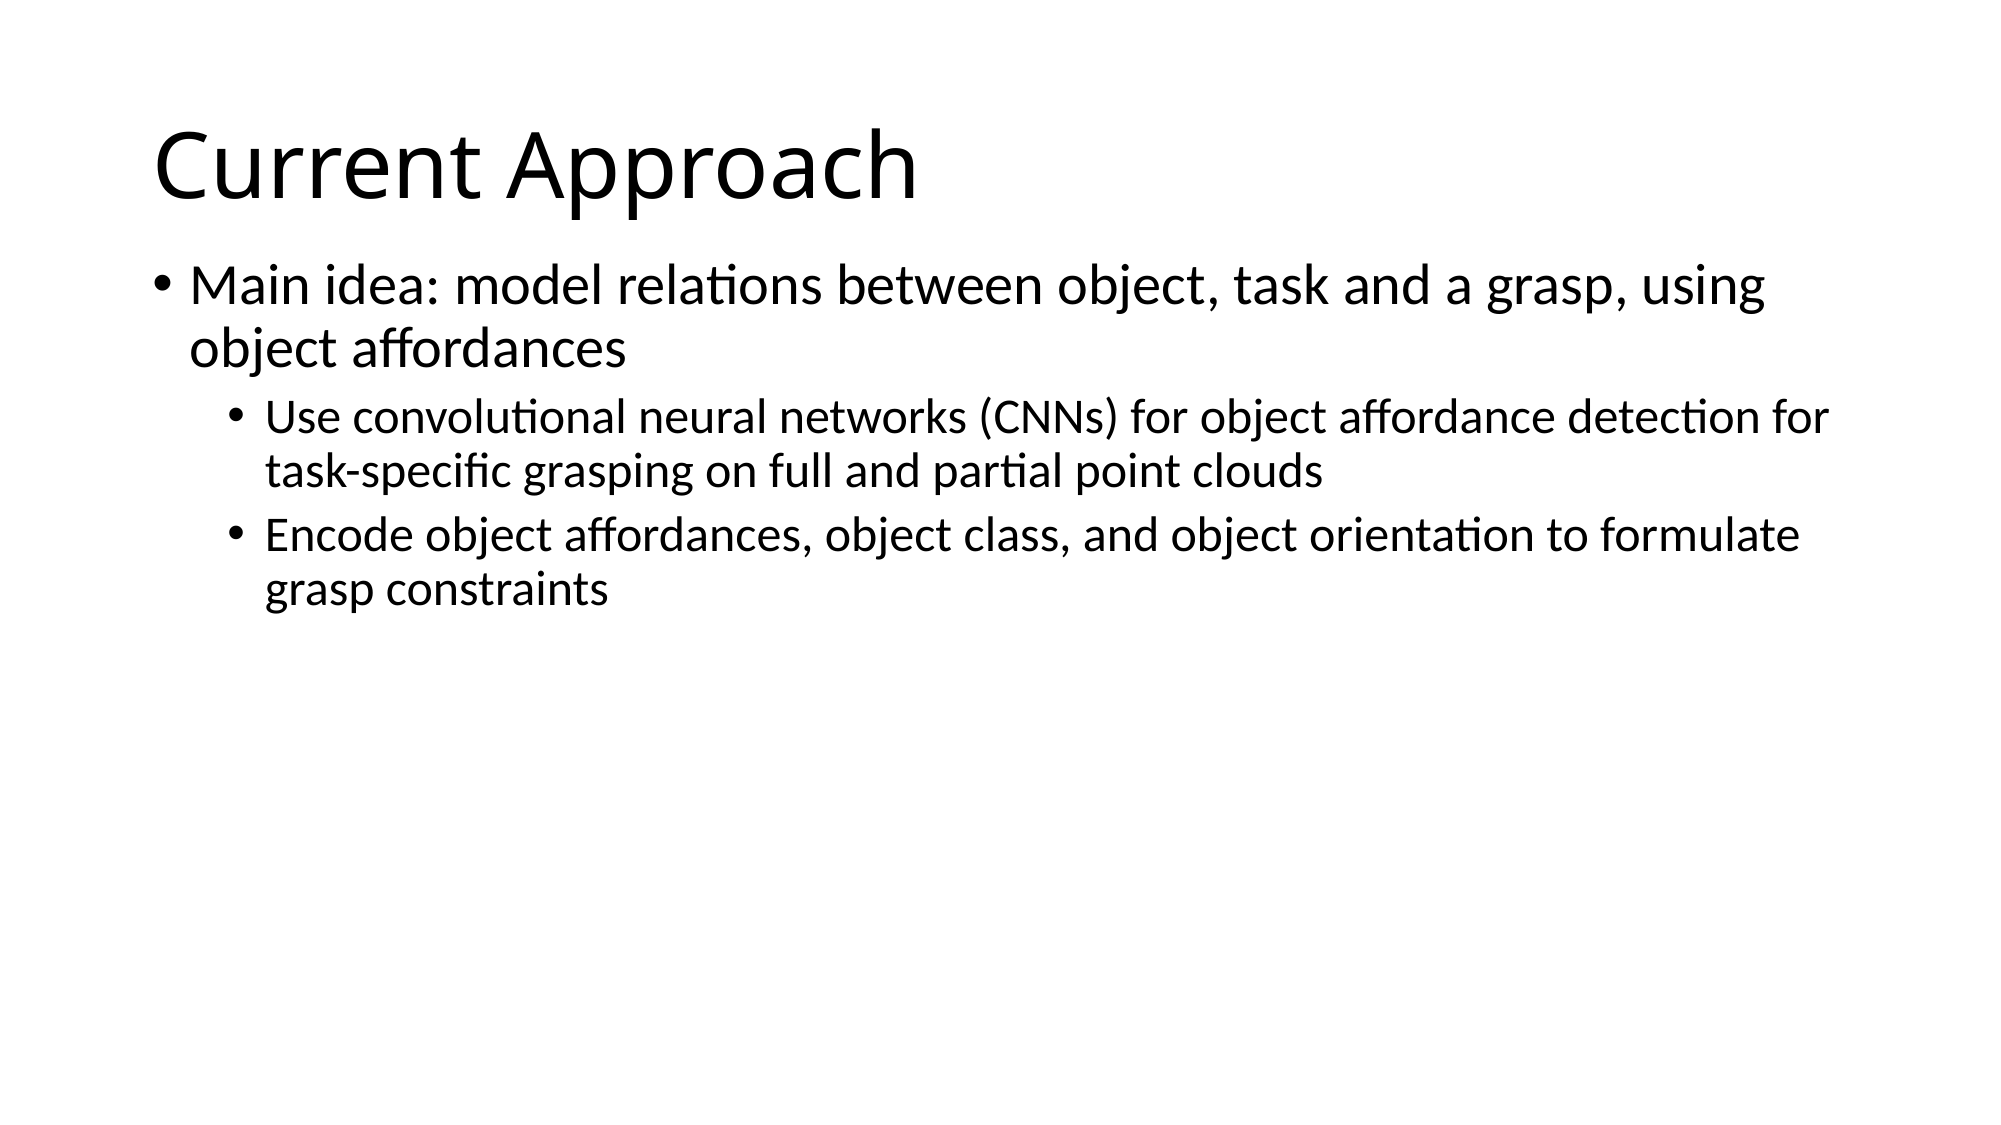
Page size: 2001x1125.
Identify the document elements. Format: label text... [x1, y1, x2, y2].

title Current Approach [137, 59, 1863, 246]
list Main idea: model relations between object, task and a grasp, using object affordances Use convolutional neural networks (CNNs) for object affordance detection for task-specific grasping on full and partial point clouds Encode object affordances, object class, and object orientation to formulate grasp constraints [137, 246, 1863, 1014]
